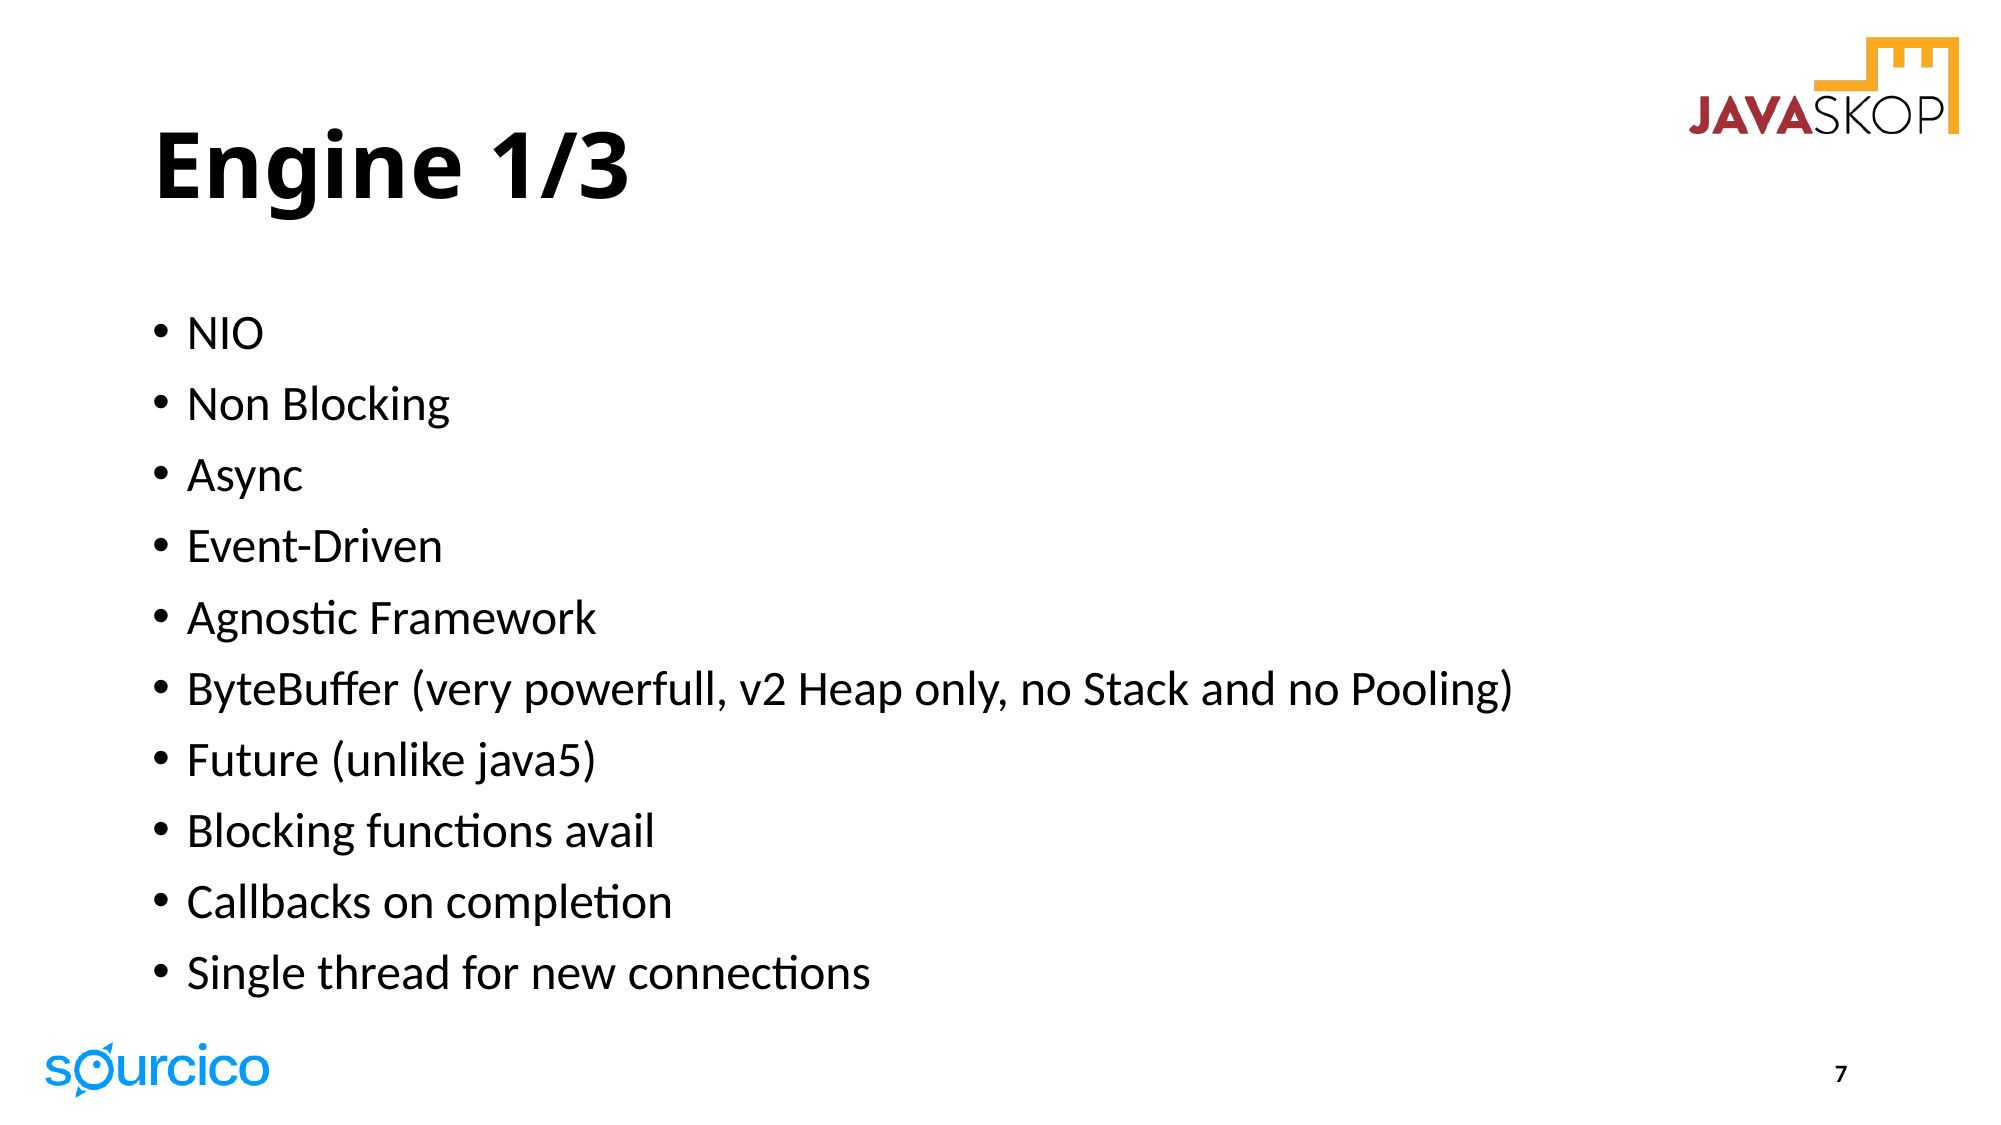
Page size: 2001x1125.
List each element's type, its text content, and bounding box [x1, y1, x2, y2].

list NIO Non Blocking Async Event-Driven Agnostic Framework ByteBuffer (very powerfull, v2 Heap only, no Stack and no Pooling) Future (unlike java5) Blocking functions avail Callbacks on completion Single thread for new connections [137, 299, 1863, 1014]
slide_number 7 [1412, 1042, 1863, 1103]
picture [36, 1028, 292, 1112]
title Engine 1/3 [137, 59, 1863, 278]
picture [1689, 37, 1959, 134]
